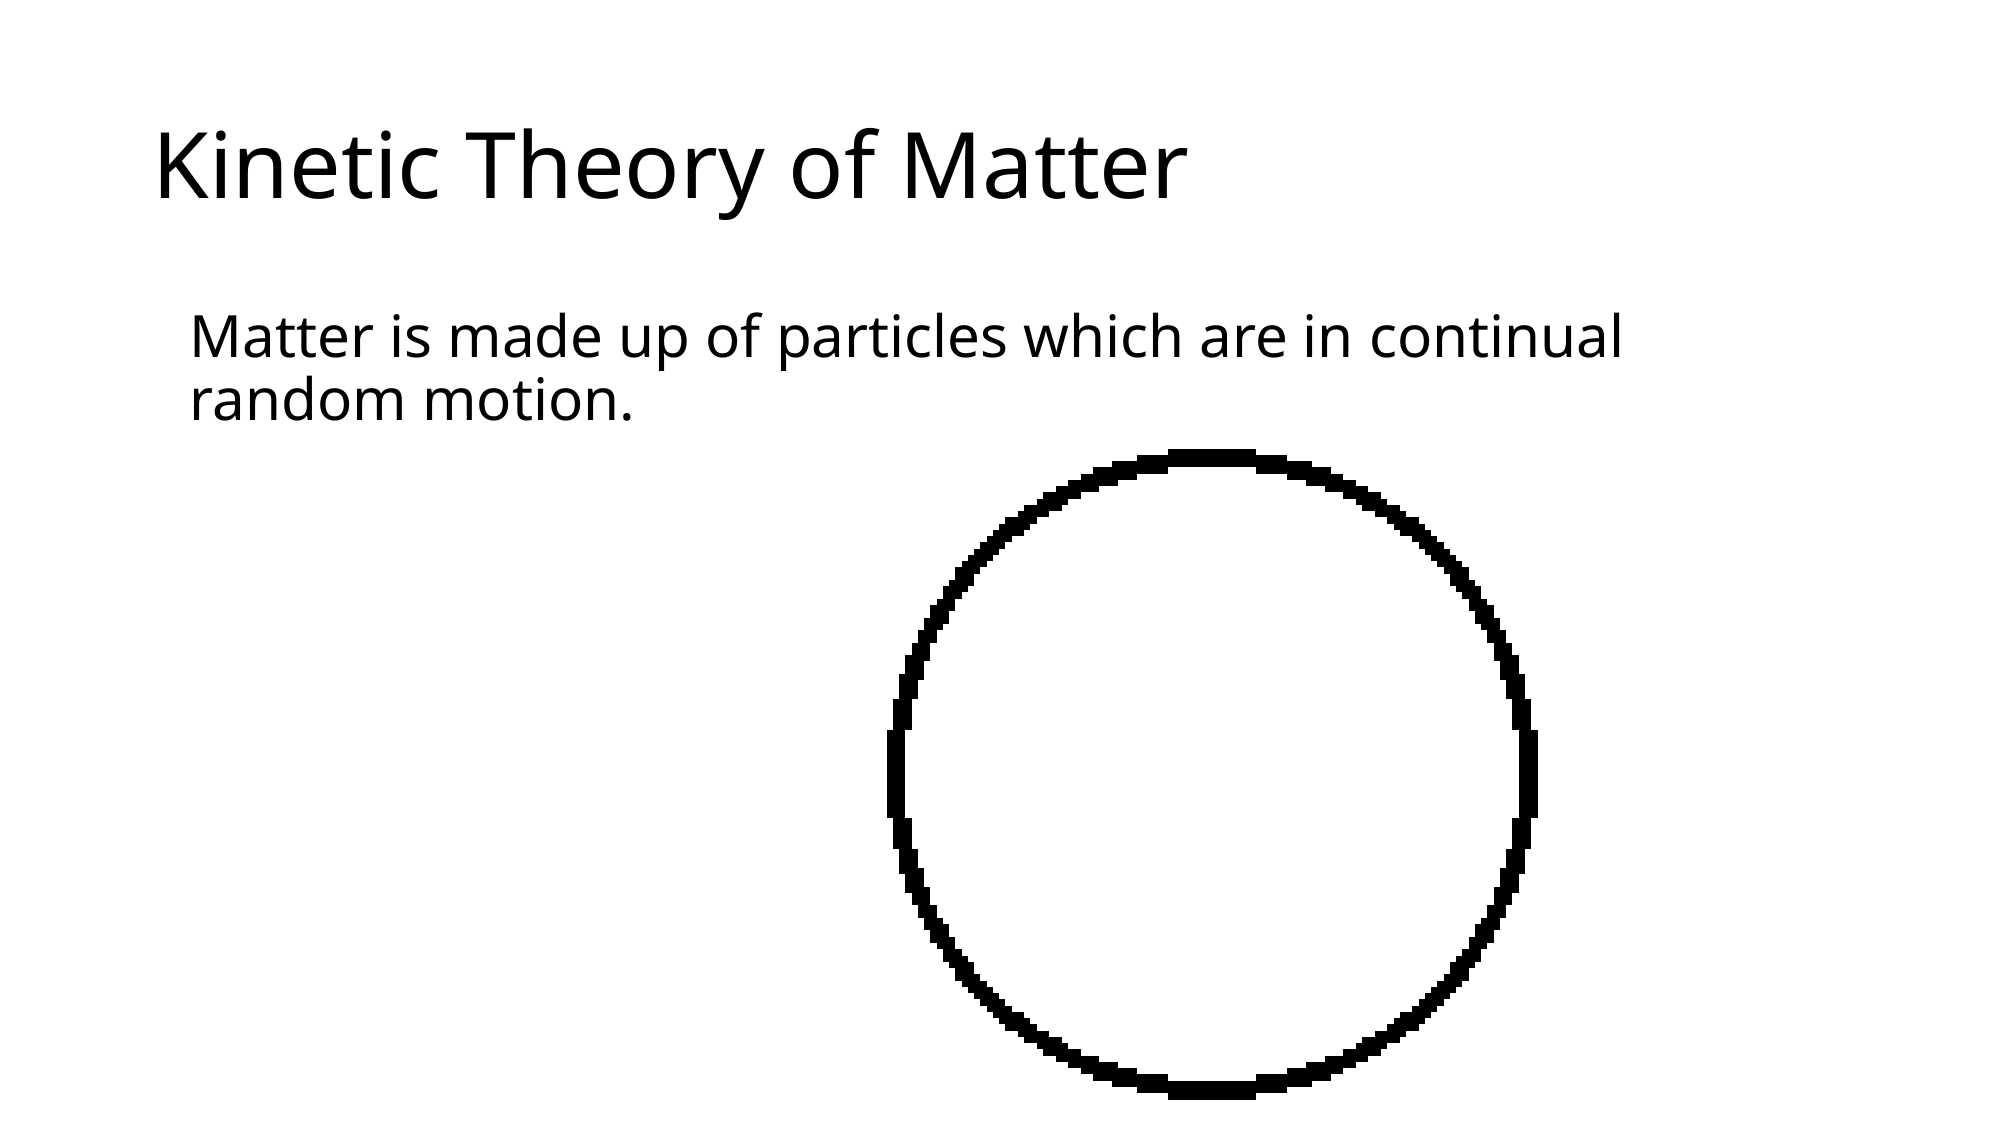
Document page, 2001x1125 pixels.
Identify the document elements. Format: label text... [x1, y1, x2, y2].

list Matter is made up of particles which are in continual random motion. [137, 299, 1863, 1014]
picture [887, 449, 1538, 1100]
title Kinetic Theory of Matter [137, 59, 1863, 278]
